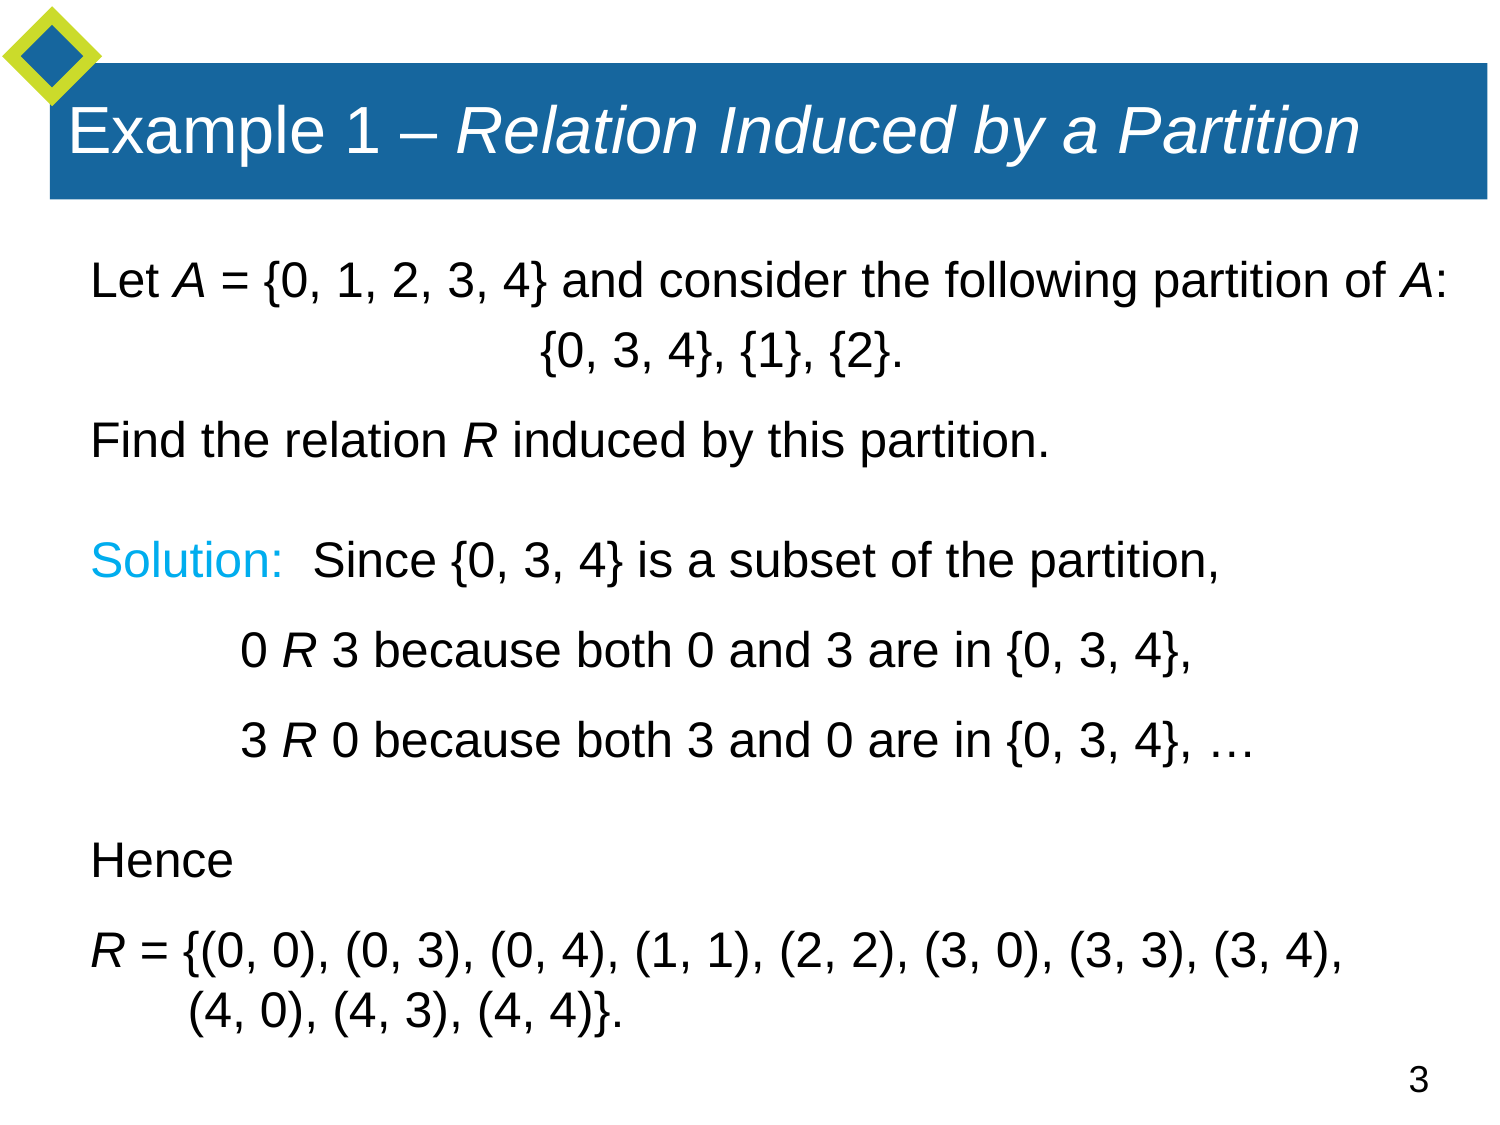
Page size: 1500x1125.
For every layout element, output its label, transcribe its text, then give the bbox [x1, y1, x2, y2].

list Let A = {0, 1, 2, 3, 4} and consider the following partition of A: {0, 3, 4}, {1}, {2}. Find the relation R induced by this partition. Solution: Since {0, 3, 4} is a subset of the partition, 0 R 3 because both 0 and 3 are in {0, 3, 4}, 3 R 0 because both 3 and 0 are in {0, 3, 4}, … Hence R = {(0, 0), (0, 3), (0, 4), (1, 1), (2, 2), (3, 0), (3, 3), (3, 4), (4, 0), (4, 3), (4, 4)}. [75, 239, 1475, 1103]
title Example 1 – Relation Induced by a Partition [52, 33, 1403, 221]
